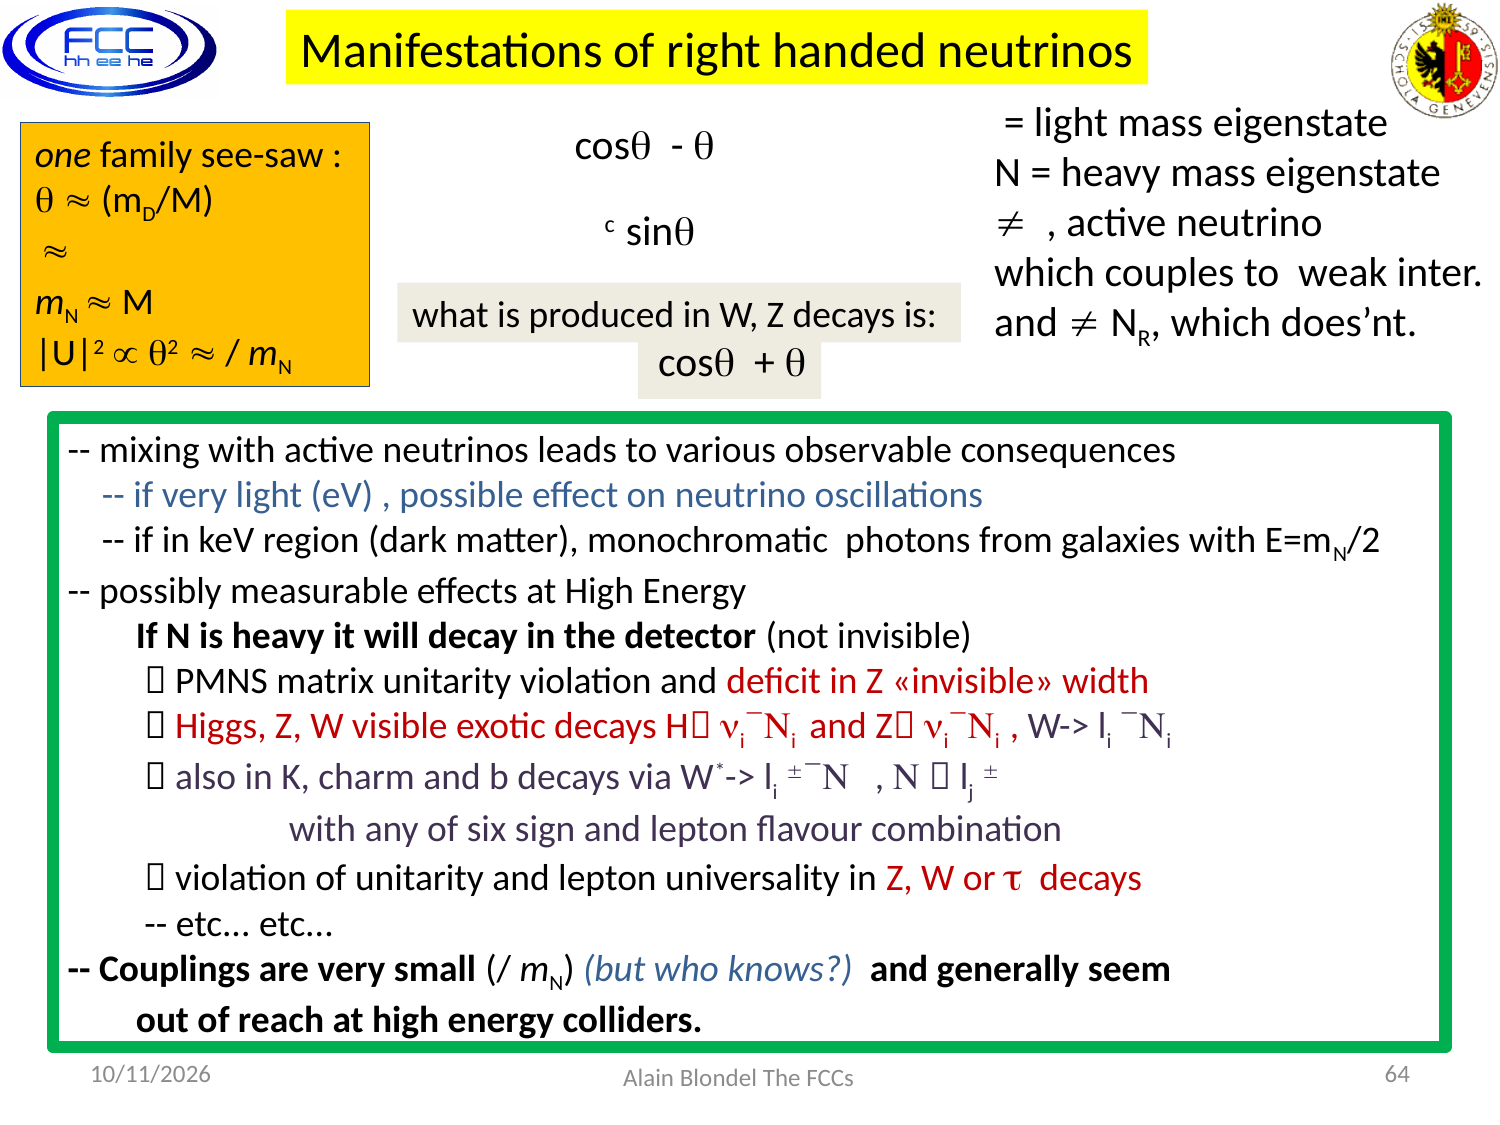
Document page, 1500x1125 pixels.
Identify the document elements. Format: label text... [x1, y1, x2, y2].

footer Alain Blondel The FCCs [454, 1046, 1023, 1107]
picture [0, 5, 221, 99]
slide_number 64 [1074, 1042, 1425, 1103]
text_box Manifestations of right handed neutrinos [285, 9, 1149, 85]
picture [1384, 0, 1500, 120]
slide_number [75, 1042, 425, 1103]
text_box what is produced in W, Z decays is: [397, 282, 961, 343]
